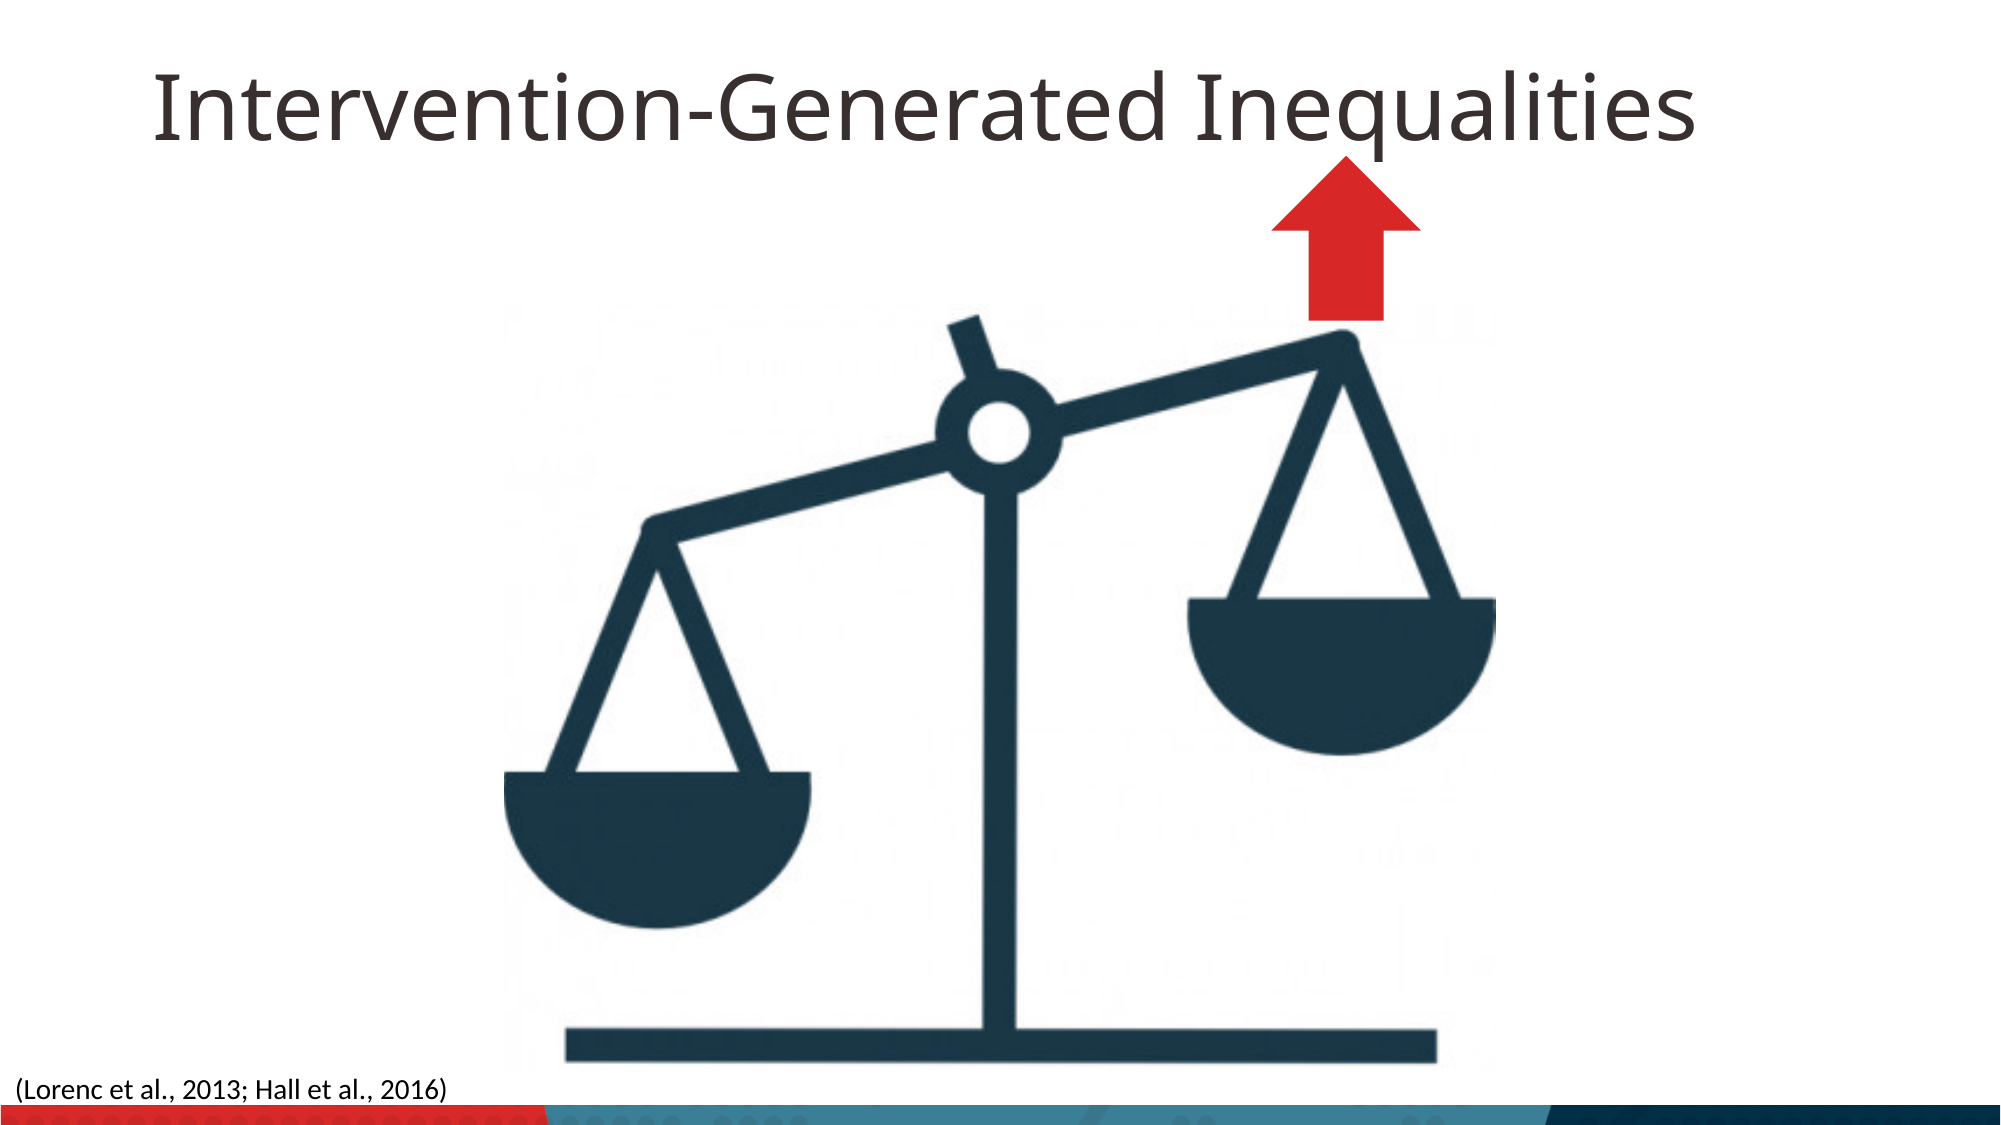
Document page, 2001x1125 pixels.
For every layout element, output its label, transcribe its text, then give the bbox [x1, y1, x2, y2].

picture [2, 1105, 1999, 1125]
title Intervention-Generated Inequalities [137, 2, 1863, 220]
text_box (Lorenc et al., 2013; Hall et al., 2016) [0, 1063, 781, 1113]
picture [504, 304, 1496, 1071]
text_box [1268, 220, 1424, 304]
